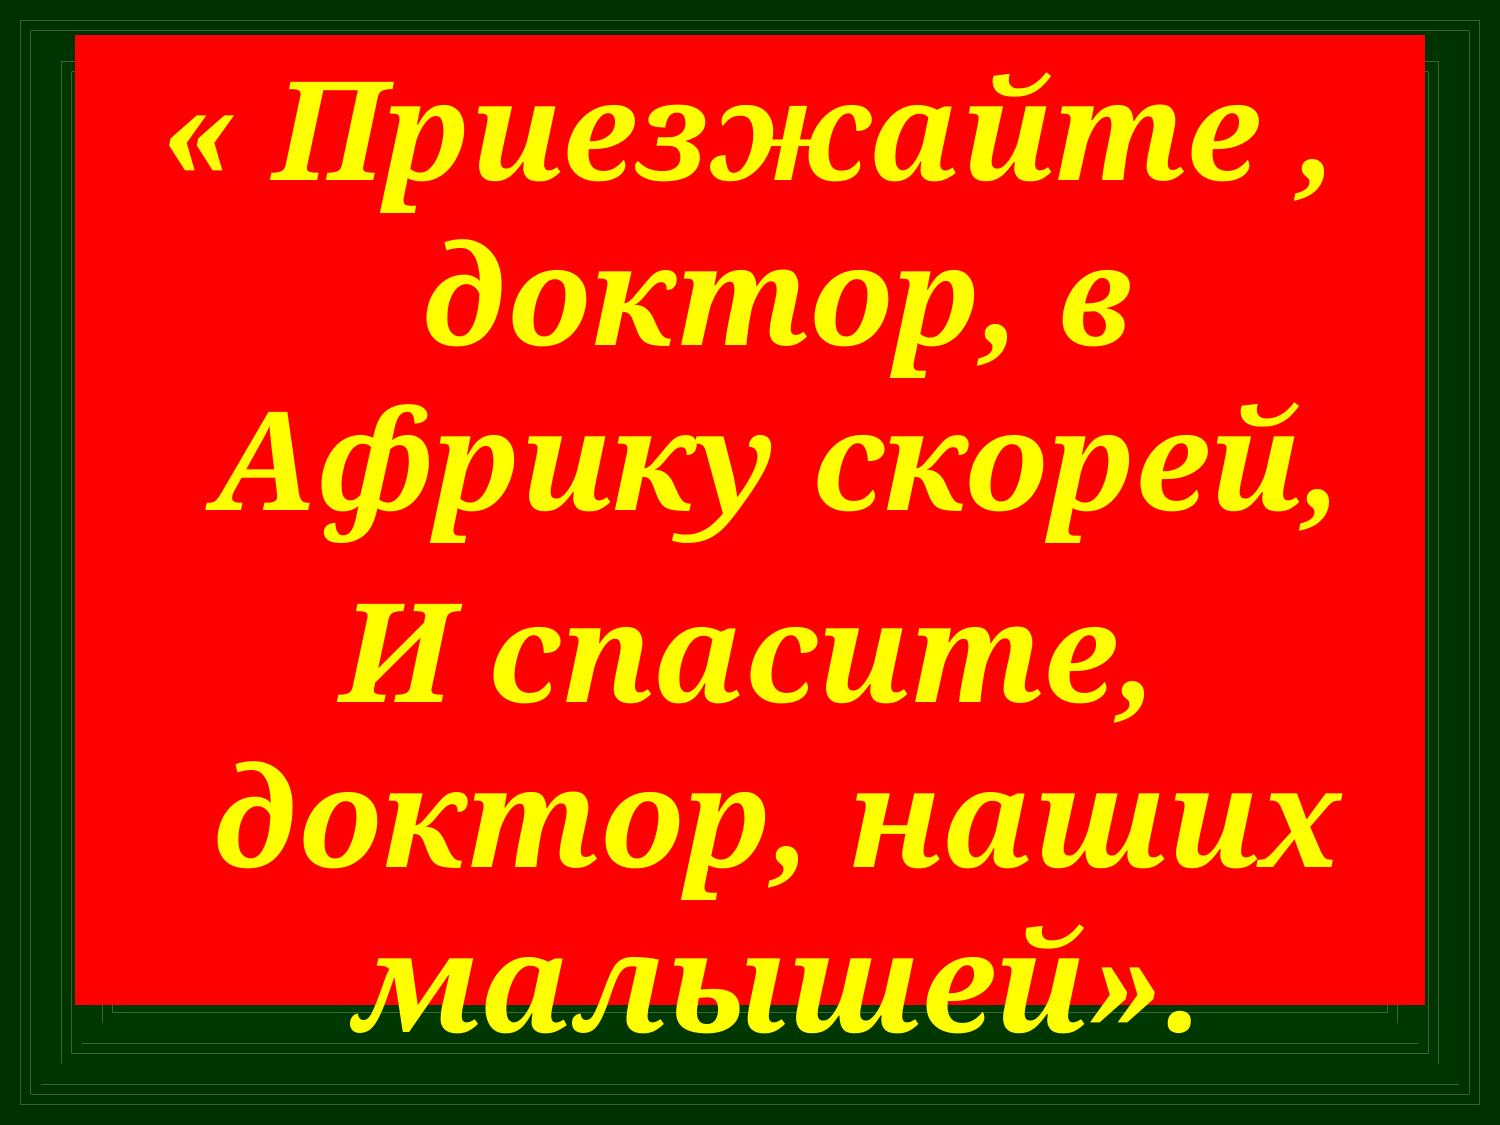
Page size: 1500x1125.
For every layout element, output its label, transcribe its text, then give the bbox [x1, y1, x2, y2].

list « Приезжайте , доктор, в Африку скорей, И спасите, доктор, наших малышей». [74, 34, 1426, 1006]
